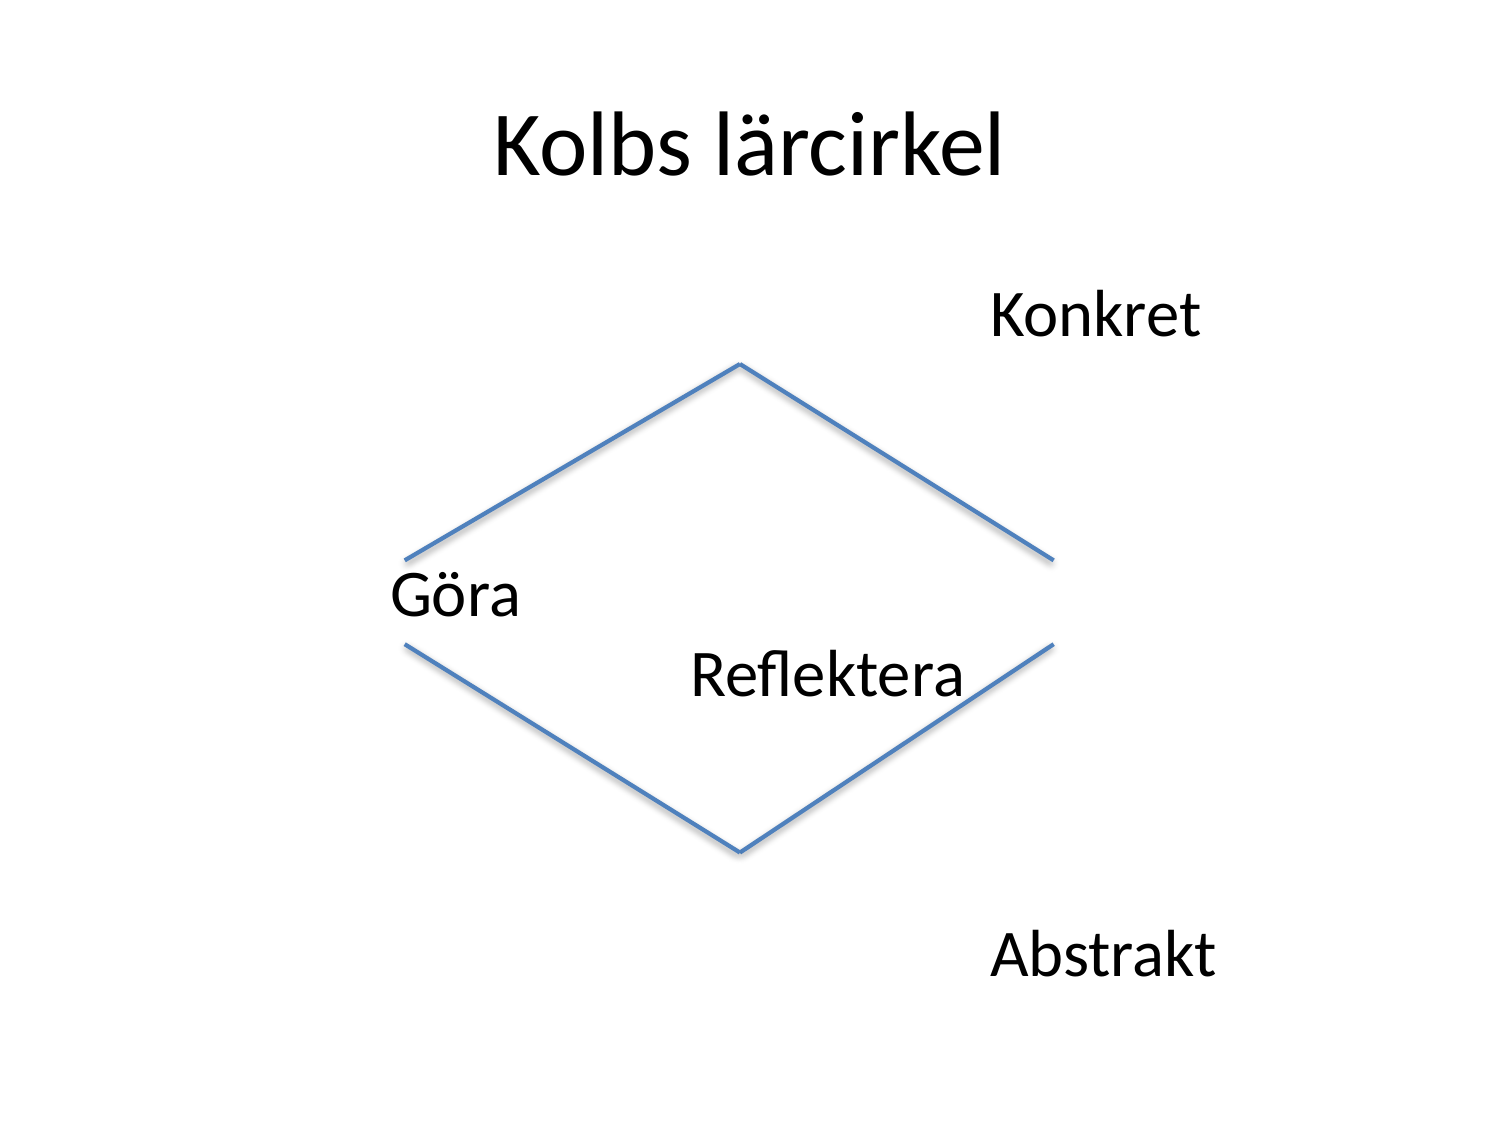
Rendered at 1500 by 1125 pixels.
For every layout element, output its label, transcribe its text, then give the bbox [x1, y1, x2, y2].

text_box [741, 363, 1054, 561]
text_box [741, 643, 1054, 853]
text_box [404, 363, 741, 561]
title Kolbs lärcirkel [75, 45, 1425, 233]
list Konkret Göra Reflektera Abstrakt [75, 262, 1425, 1005]
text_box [404, 643, 741, 853]
